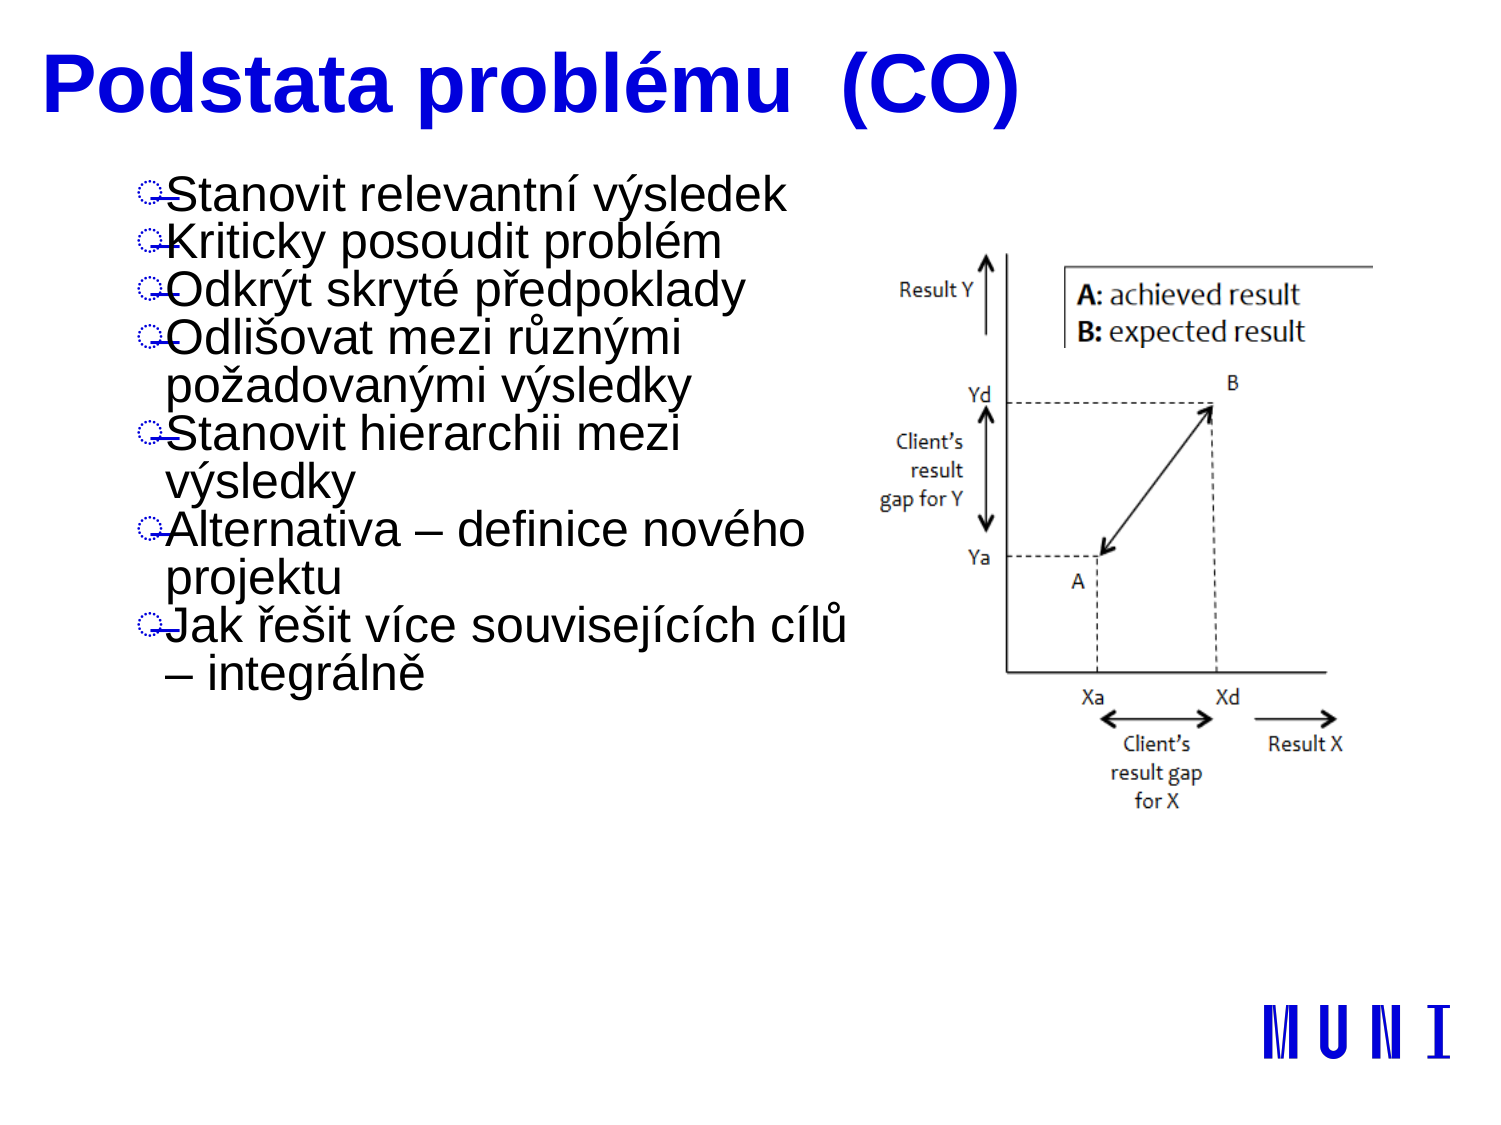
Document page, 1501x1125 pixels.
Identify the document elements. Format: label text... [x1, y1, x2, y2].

picture [1264, 1005, 1450, 1059]
list Stanovit relevantní výsledek Kriticky posoudit problém Odkrýt skryté předpoklady Odlišovat mezi různými požadovanými výsledky Stanovit hierarchii mezi výsledky Alternativa – definice nového projektu Jak řešit více souvisejících cílů – integrálně [124, 172, 880, 976]
title Podstata problému (CO) [41, 45, 1471, 173]
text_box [845, 231, 1374, 811]
